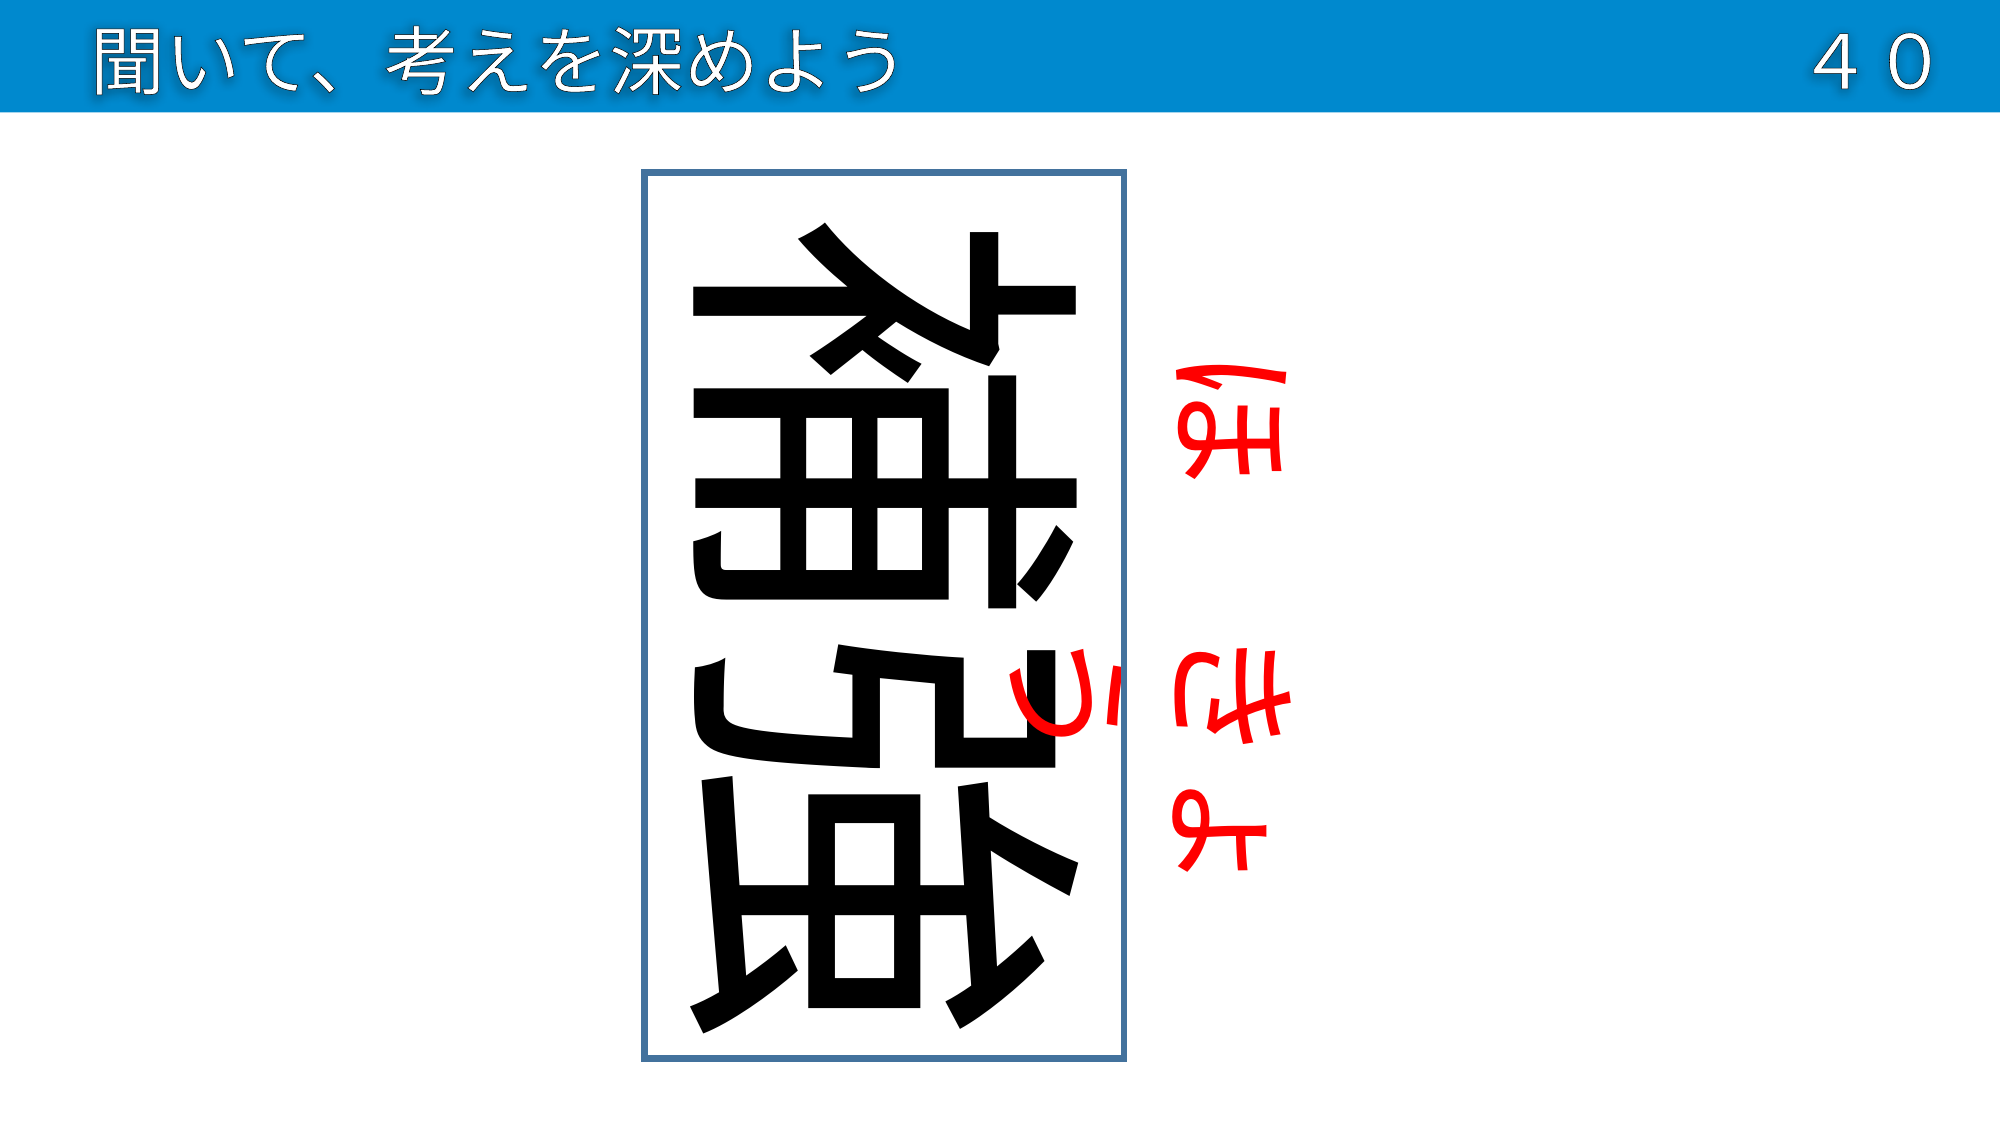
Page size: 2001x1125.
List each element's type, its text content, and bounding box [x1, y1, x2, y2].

text_box 聞いて、考えを深めよう [75, 6, 1225, 112]
text_box [643, 172, 1125, 1060]
text_box 補強 [616, 195, 1152, 1125]
text_box きょう [1129, 611, 1327, 1050]
text_box [0, 0, 2000, 113]
text_box ４０ [1782, 6, 1963, 112]
text_box ほ [1129, 334, 1327, 489]
